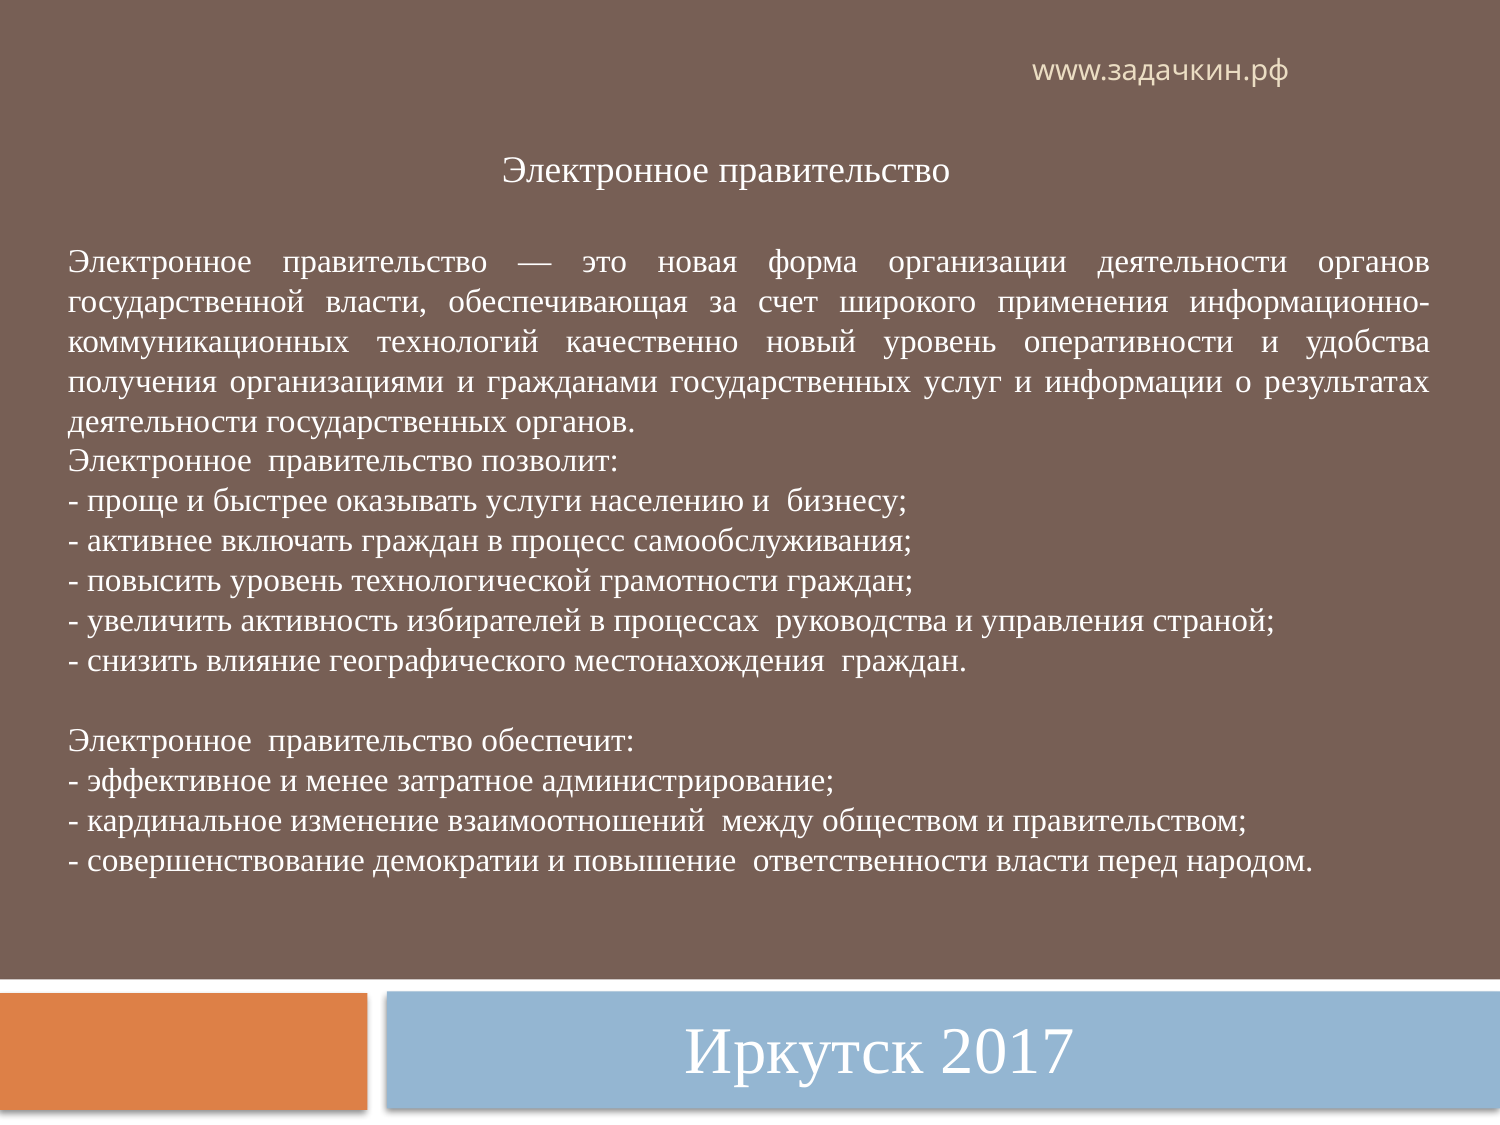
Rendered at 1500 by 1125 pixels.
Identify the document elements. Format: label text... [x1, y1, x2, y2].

text_box Электронное правительство — это новая форма организации деятельности органов государственной власти, обеспечивающая за счет широкого применения информационно-коммуникационных технологий качественно новый уровень оперативности и удобства получения организациями и гражданами государственных услуг и информации о результатах деятельности государственных органов. Электронное правительство позволит: - проще и быстрее оказывать услуги населению и бизнесу; - активнее включать граждан в процесс самообслуживания; - повысить уровень технологической грамотности граждан; - увеличить активность избирателей в процессах руководства и управления страной; - снизить влияние географического местонахождения граждан. Электронное правительство обеспечит: - эффективное и менее затратное администрирование; - кардинальное изменение взаимоотношений между обществом и правительством; - совершенствование демократии и повышение ответственности власти перед народом. [53, 231, 1447, 886]
footer www.задачкин.рф [342, 38, 1305, 99]
text_box Электронное правительство [182, 137, 1270, 197]
text_box Иркутск 2017 [183, 999, 1500, 1095]
